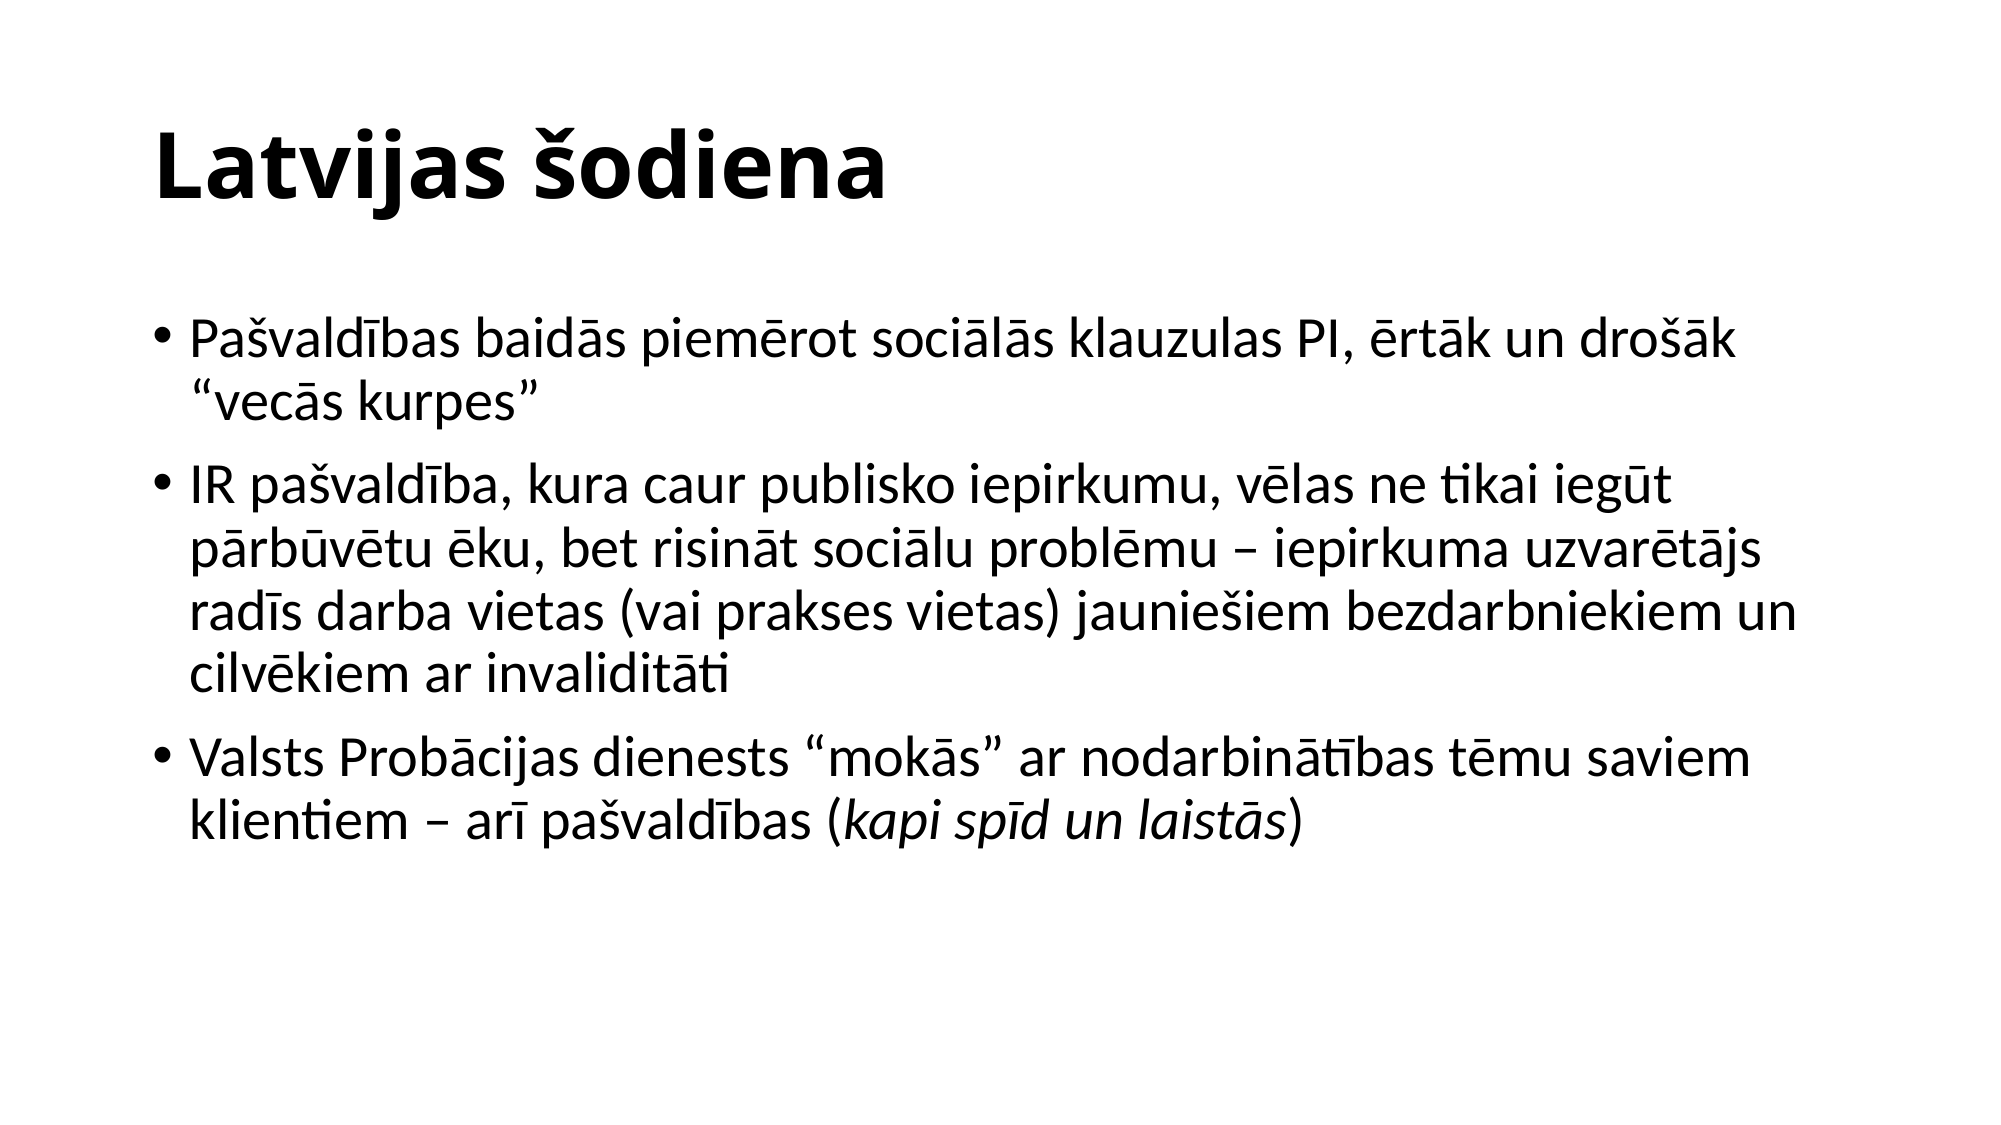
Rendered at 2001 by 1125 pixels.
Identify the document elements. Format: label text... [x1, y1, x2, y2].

list Pašvaldības baidās piemērot sociālās klauzulas PI, ērtāk un drošāk “vecās kurpes” IR pašvaldība, kura caur publisko iepirkumu, vēlas ne tikai iegūt pārbūvētu ēku, bet risināt sociālu problēmu – iepirkuma uzvarētājs radīs darba vietas (vai prakses vietas) jauniešiem bezdarbniekiem un cilvēkiem ar invaliditāti Valsts Probācijas dienests “mokās” ar nodarbinātības tēmu saviem klientiem – arī pašvaldības (kapi spīd un laistās) [137, 299, 1863, 1014]
title Latvijas šodiena [137, 59, 1863, 278]
